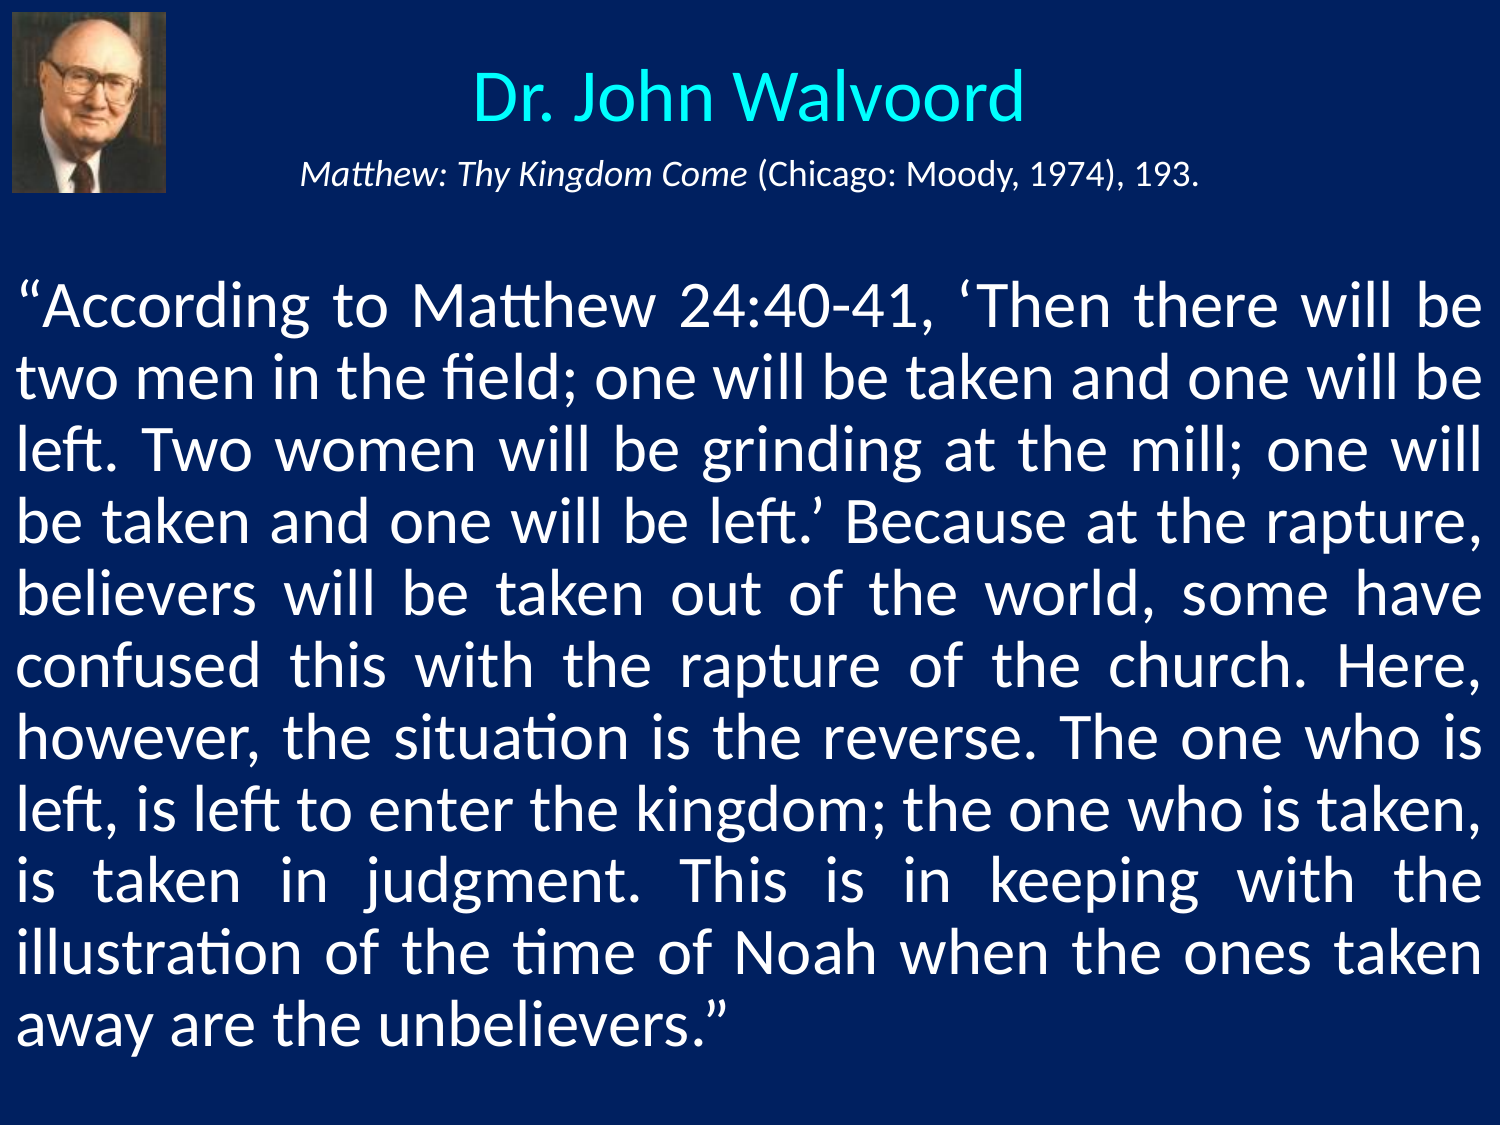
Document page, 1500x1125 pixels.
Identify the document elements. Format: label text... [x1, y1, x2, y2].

picture [12, 12, 166, 193]
list “According to Matthew 24:40-41, ‘Then there will be two men in the field; one will be taken and one will be left. Two women will be grinding at the mill; one will be taken and one will be left.’ Because at the rapture, believers will be taken out of the world, some have confused this with the rapture of the church. Here, however, the situation is the reverse. The one who is left, is left to enter the kingdom; the one who is taken, is taken in judgment. This is in keeping with the illustration of the time of Noah when the ones taken away are the unbelievers.” [0, 262, 1500, 1076]
text_box Dr. John Walvoord Matthew: Thy Kingdom Come (Chicago: Moody, 1974), 193. [249, 38, 1250, 201]
